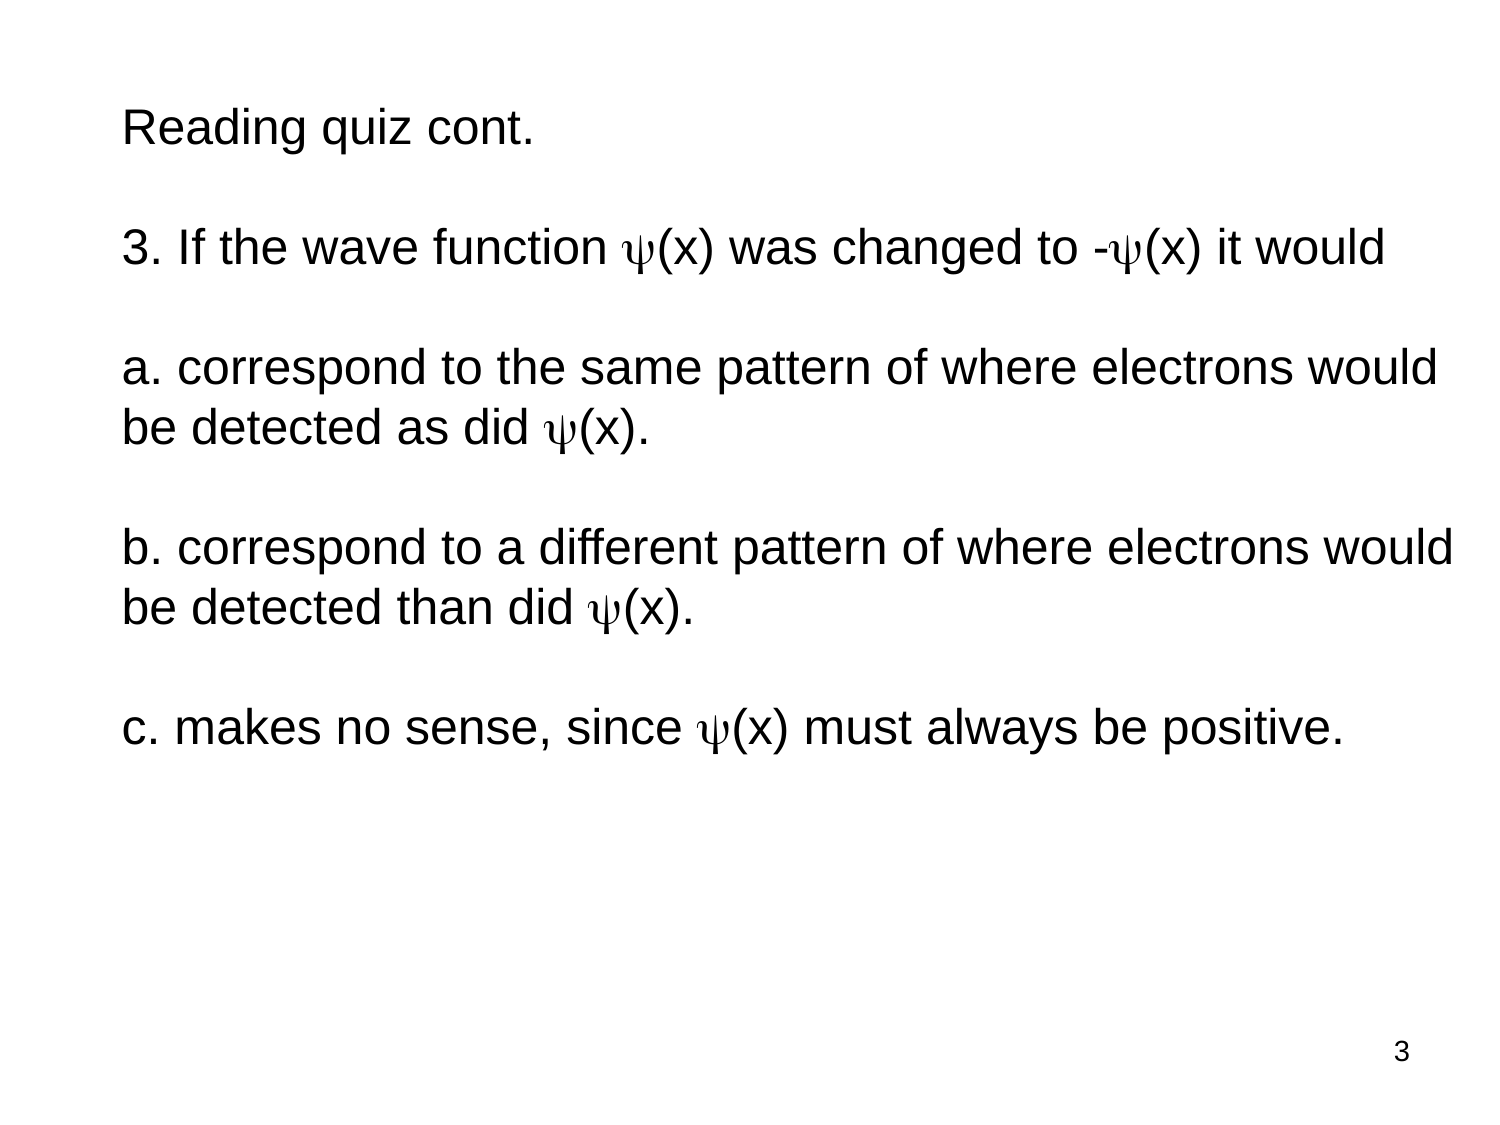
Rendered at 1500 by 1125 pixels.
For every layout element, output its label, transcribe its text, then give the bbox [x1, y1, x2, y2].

text_box Reading quiz cont. 3. If the wave function (x) was changed to -(x) it would a. correspond to the same pattern of where electrons would be detected as did (x). b. correspond to a different pattern of where electrons would be detected than did (x). c. makes no sense, since (x) must always be positive. [106, 87, 1471, 763]
slide_number 3 [1074, 1024, 1426, 1103]
